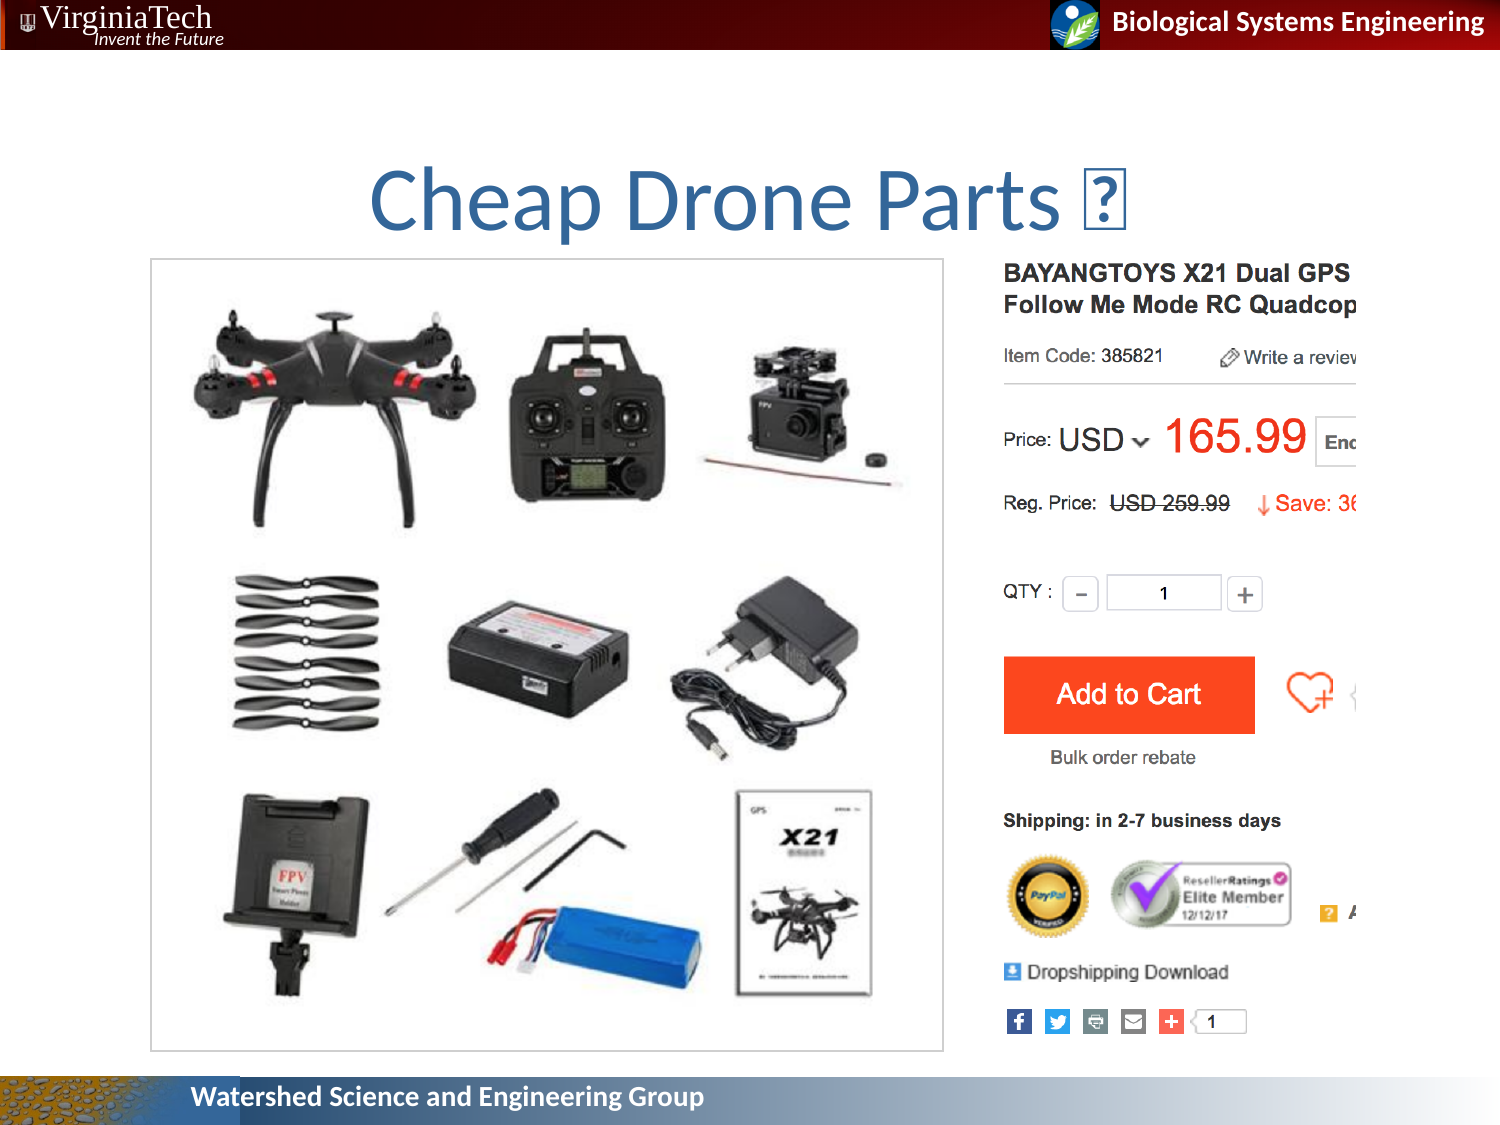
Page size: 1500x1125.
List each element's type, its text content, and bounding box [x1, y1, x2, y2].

title Cheap Drone Parts ✅ [112, 99, 1388, 288]
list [137, 245, 1356, 1076]
picture [0, 0, 1500, 50]
picture [0, 1076, 240, 1125]
